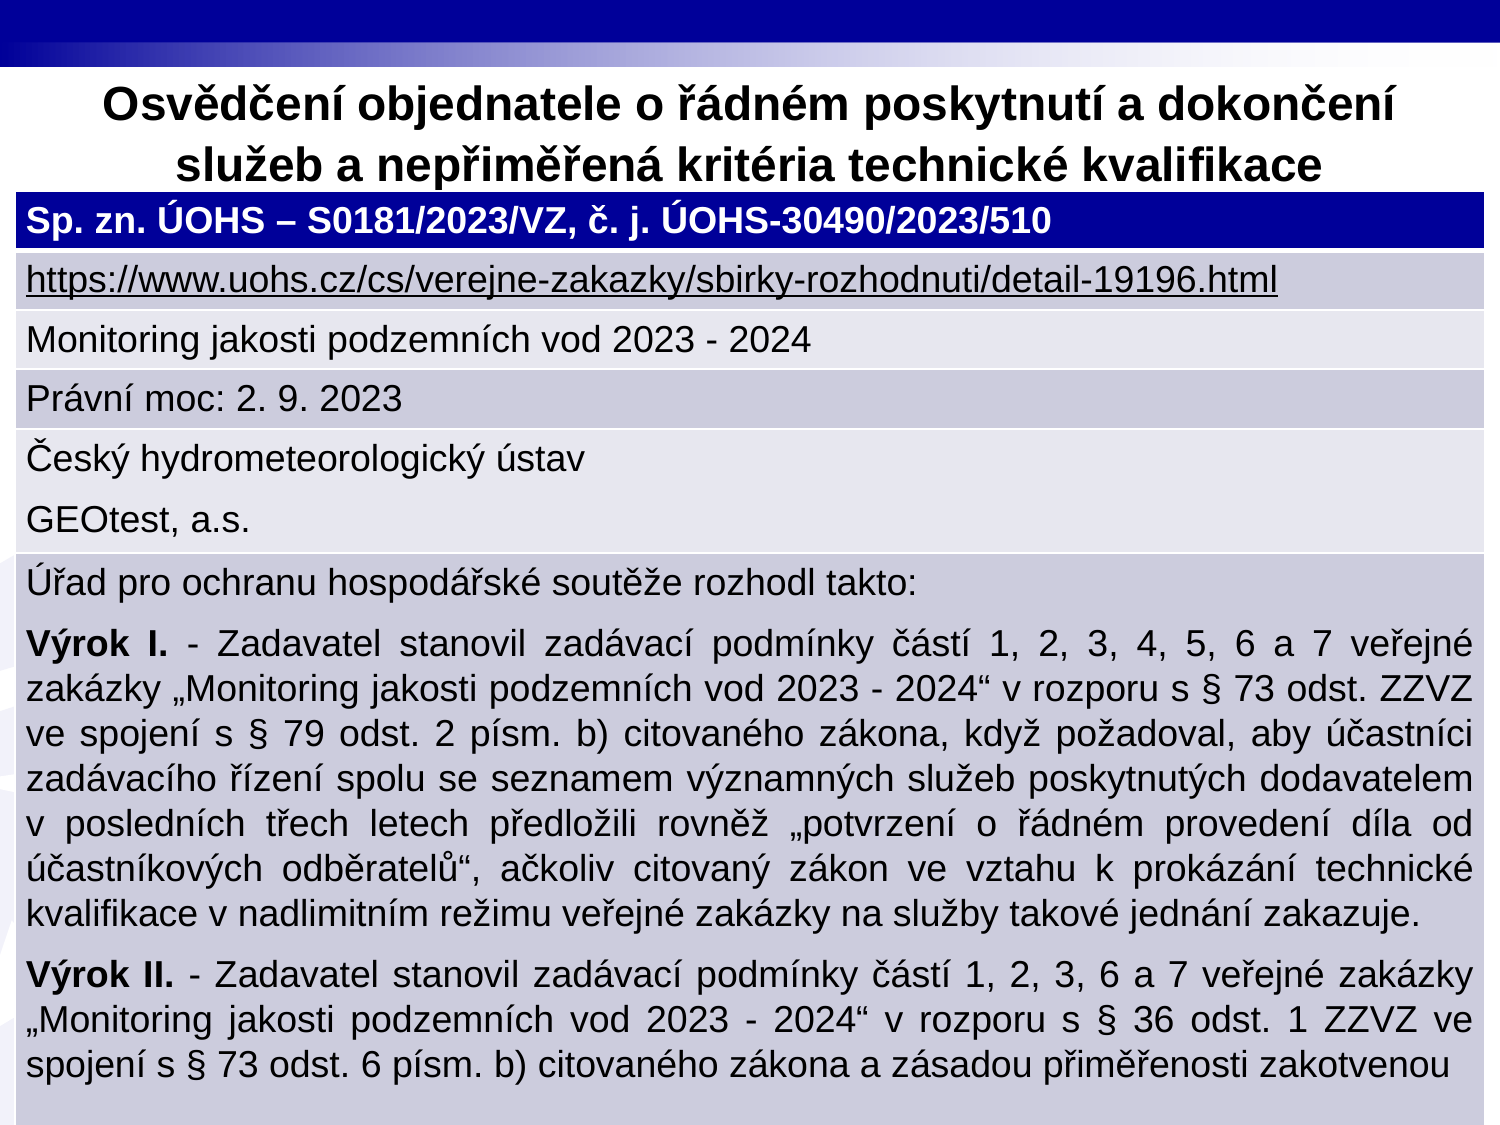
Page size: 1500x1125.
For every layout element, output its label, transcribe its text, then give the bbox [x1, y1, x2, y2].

table_header Sp. zn. ÚOHS – S0181/2023/VZ, č. j. ÚOHS-30490/2023/510 [16, 192, 1484, 248]
title Osvědčení objednatele o řádném poskytnutí a dokončení služeb a nepřiměřená kritéria technické kvalifikace [29, 66, 1471, 190]
table_cell https://www.uohs.cz/cs/verejne-zakazky/sbirky-rozhodnuti/detail-19196.html [16, 253, 1484, 309]
table_cell Monitoring jakosti podzemních vod 2023 - 2024 [16, 311, 1484, 368]
table_cell Český hydrometeorologický ústav GEOtest, a.s. [16, 430, 1484, 552]
table_cell Právní moc: 2. 9. 2023 [16, 370, 1484, 428]
table_cell Úřad pro ochranu hospodářské soutěže rozhodl takto: Výrok I. - Zadavatel stanovil zadávací podmínky částí 1, 2, 3, 4, 5, 6 a 7 veřejné zakázky „Monitoring jakosti podzemních vod 2023 - 2024“ v rozporu s § 73 odst. ZZVZ ve spojení s § 79 odst. 2 písm. b) citovaného zákona, když požadoval, aby účastníci zadávacího řízení spolu se seznamem významných služeb poskytnutých dodavatelem v posledních třech letech předložili rovněž „potvrzení o řádném provedení díla od účastníkových odběratelů“, ačkoliv citovaný zákon ve vztahu k prokázání technické kvalifikace v nadlimitním režimu veřejné zakázky na služby takové jednání zakazuje. Výrok II. - Zadavatel stanovil zadávací podmínky částí 1, 2, 3, 6 a 7 veřejné zakázky „Monitoring jakosti podzemních vod 2023 - 2024“ v rozporu s § 36 odst. 1 ZZVZ ve spojení s § 73 odst. 6 písm. b) citovaného zákona a zásadou přiměřenosti zakotvenou [16, 554, 1484, 1125]
